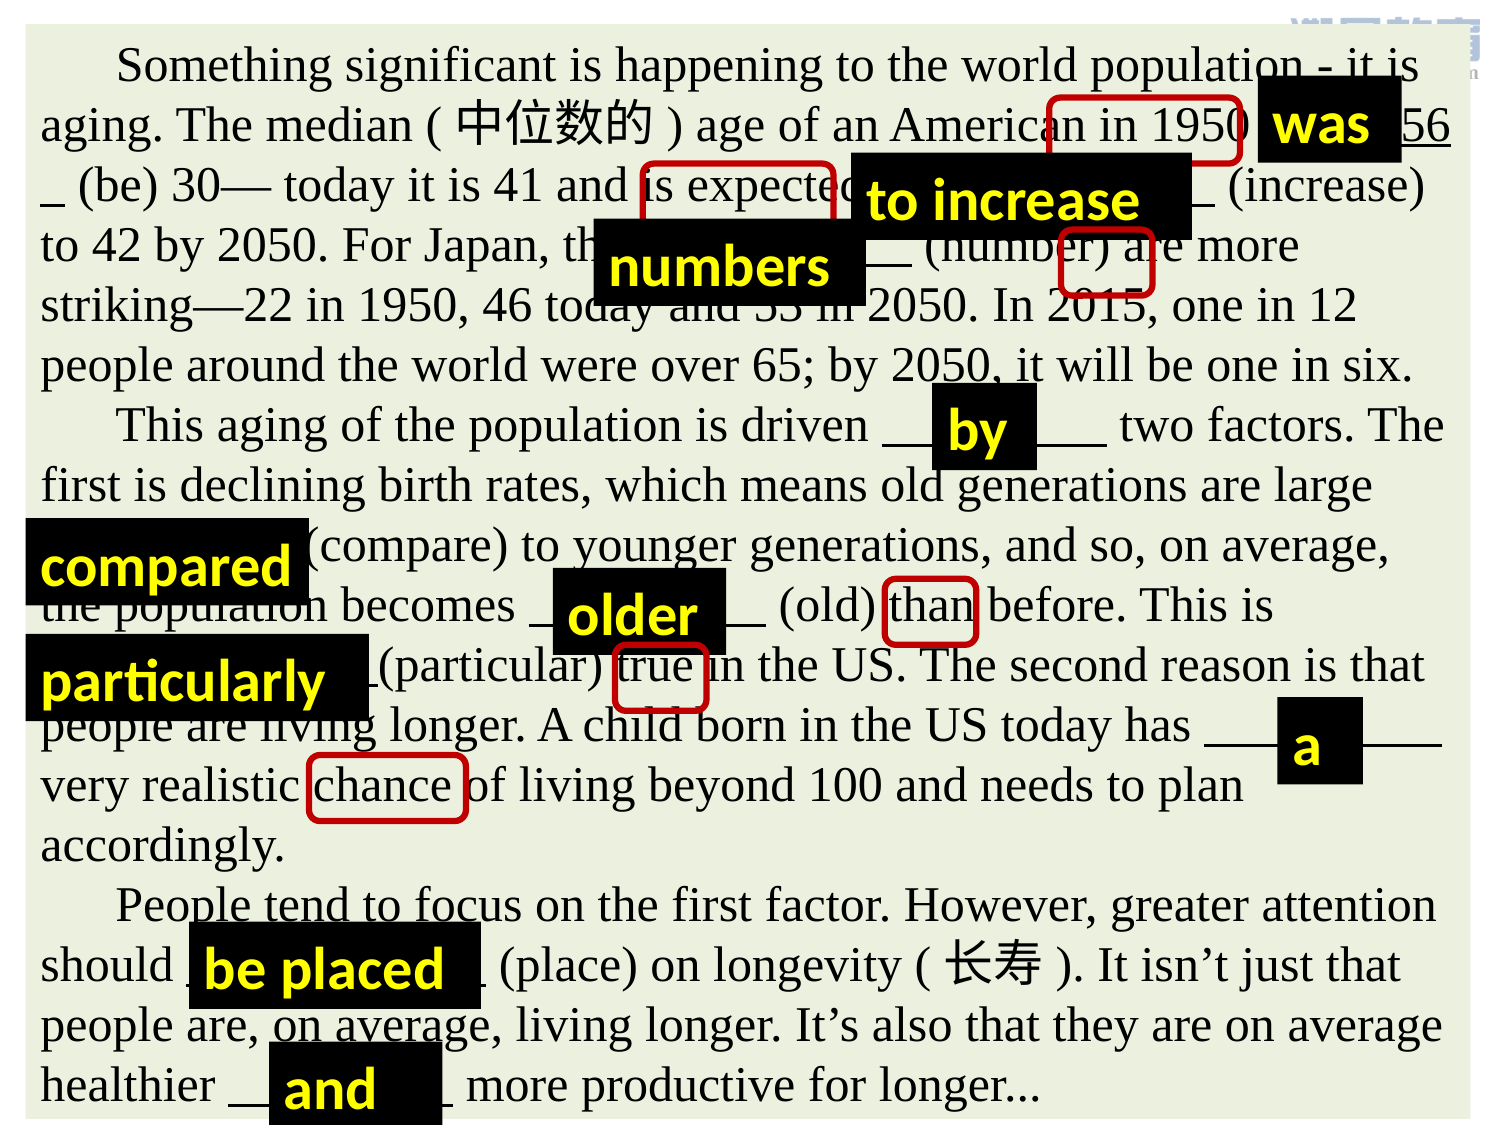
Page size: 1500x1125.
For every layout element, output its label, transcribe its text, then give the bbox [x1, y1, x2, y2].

text_box be placed [189, 921, 481, 1009]
text_box Something significant is happening to the world population - it is aging. The median (中位数的) age of an American in 1950 56 (be) 30— today it is 41 and is expected 57 (increase) to 42 by 2050. For Japan, the 58 (number) are more striking—22 in 1950, 46 today and 53 in 2050. In 2015, one in 12 people around the world were over 65; by 2050, it will be one in six. This aging of the population is driven 59 two factors. The first is declining birth rates, which means old generations are large 60 (compare) to younger generations, and so, on average, the population becomes 61 (old) than before. This is 62 (particular) true in the US. The second reason is that people are living longer. A child born in the US today has 63 very realistic chance of living beyond 100 and needs to plan accordingly. People tend to focus on the first factor. However, greater attention should 64 (place) on longevity (长寿). It isn’t just that people are, on average, living longer. It’s also that they are on average healthier 65 more productive for longer... [25, 24, 1471, 1119]
text_box [1047, 95, 1243, 166]
text_box a [1277, 697, 1363, 785]
text_box [640, 161, 836, 218]
text_box [306, 752, 469, 824]
text_box [612, 642, 709, 713]
text_box and [269, 1041, 443, 1125]
text_box [1058, 227, 1155, 298]
picture [1289, 16, 1480, 79]
text_box particularly [25, 633, 369, 722]
text_box older [552, 567, 727, 655]
text_box compared [25, 518, 309, 606]
text_box was [1257, 75, 1402, 163]
text_box to increase [851, 152, 1192, 240]
text_box by [932, 382, 1037, 471]
text_box [882, 576, 979, 647]
text_box numbers [593, 218, 866, 306]
